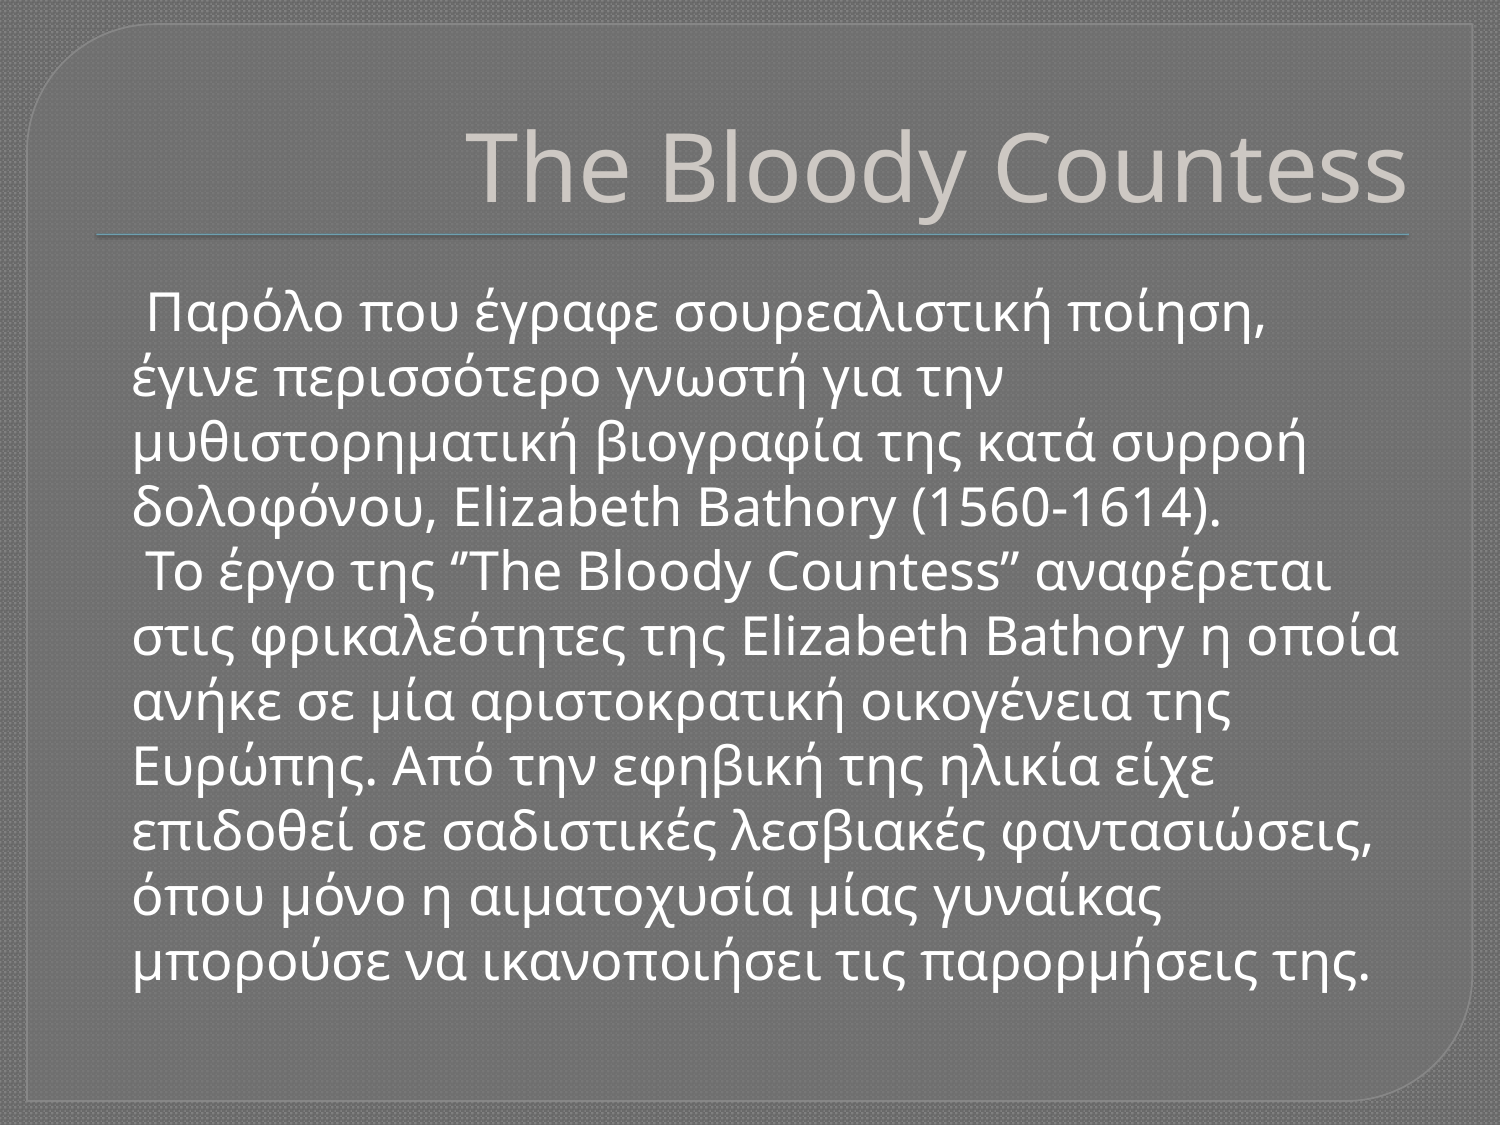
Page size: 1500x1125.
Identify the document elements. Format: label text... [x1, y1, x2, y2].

title The Bloody Countess [75, 41, 1425, 230]
list Παρόλο που έγραφε σουρεαλιστική ποίηση, έγινε περισσότερο γνωστή για την μυθιστορηματική βιογραφία της κατά συρροή δολοφόνου, Elizabeth Bathory (1560-1614). Το έργο της ‘’The Bloody Countess’’ αναφέρεται στις φρικαλεότητες της Elizabeth Bathory η οποία ανήκε σε μία αριστοκρατική οικογένεια της Ευρώπης. Από την εφηβική της ηλικία είχε επιδοθεί σε σαδιστικές λεσβιακές φαντασιώσεις, όπου μόνο η αιματοχυσία μίας γυναίκας μπορούσε να ικανοποιήσει τις παρορμήσεις της. [75, 270, 1425, 1013]
